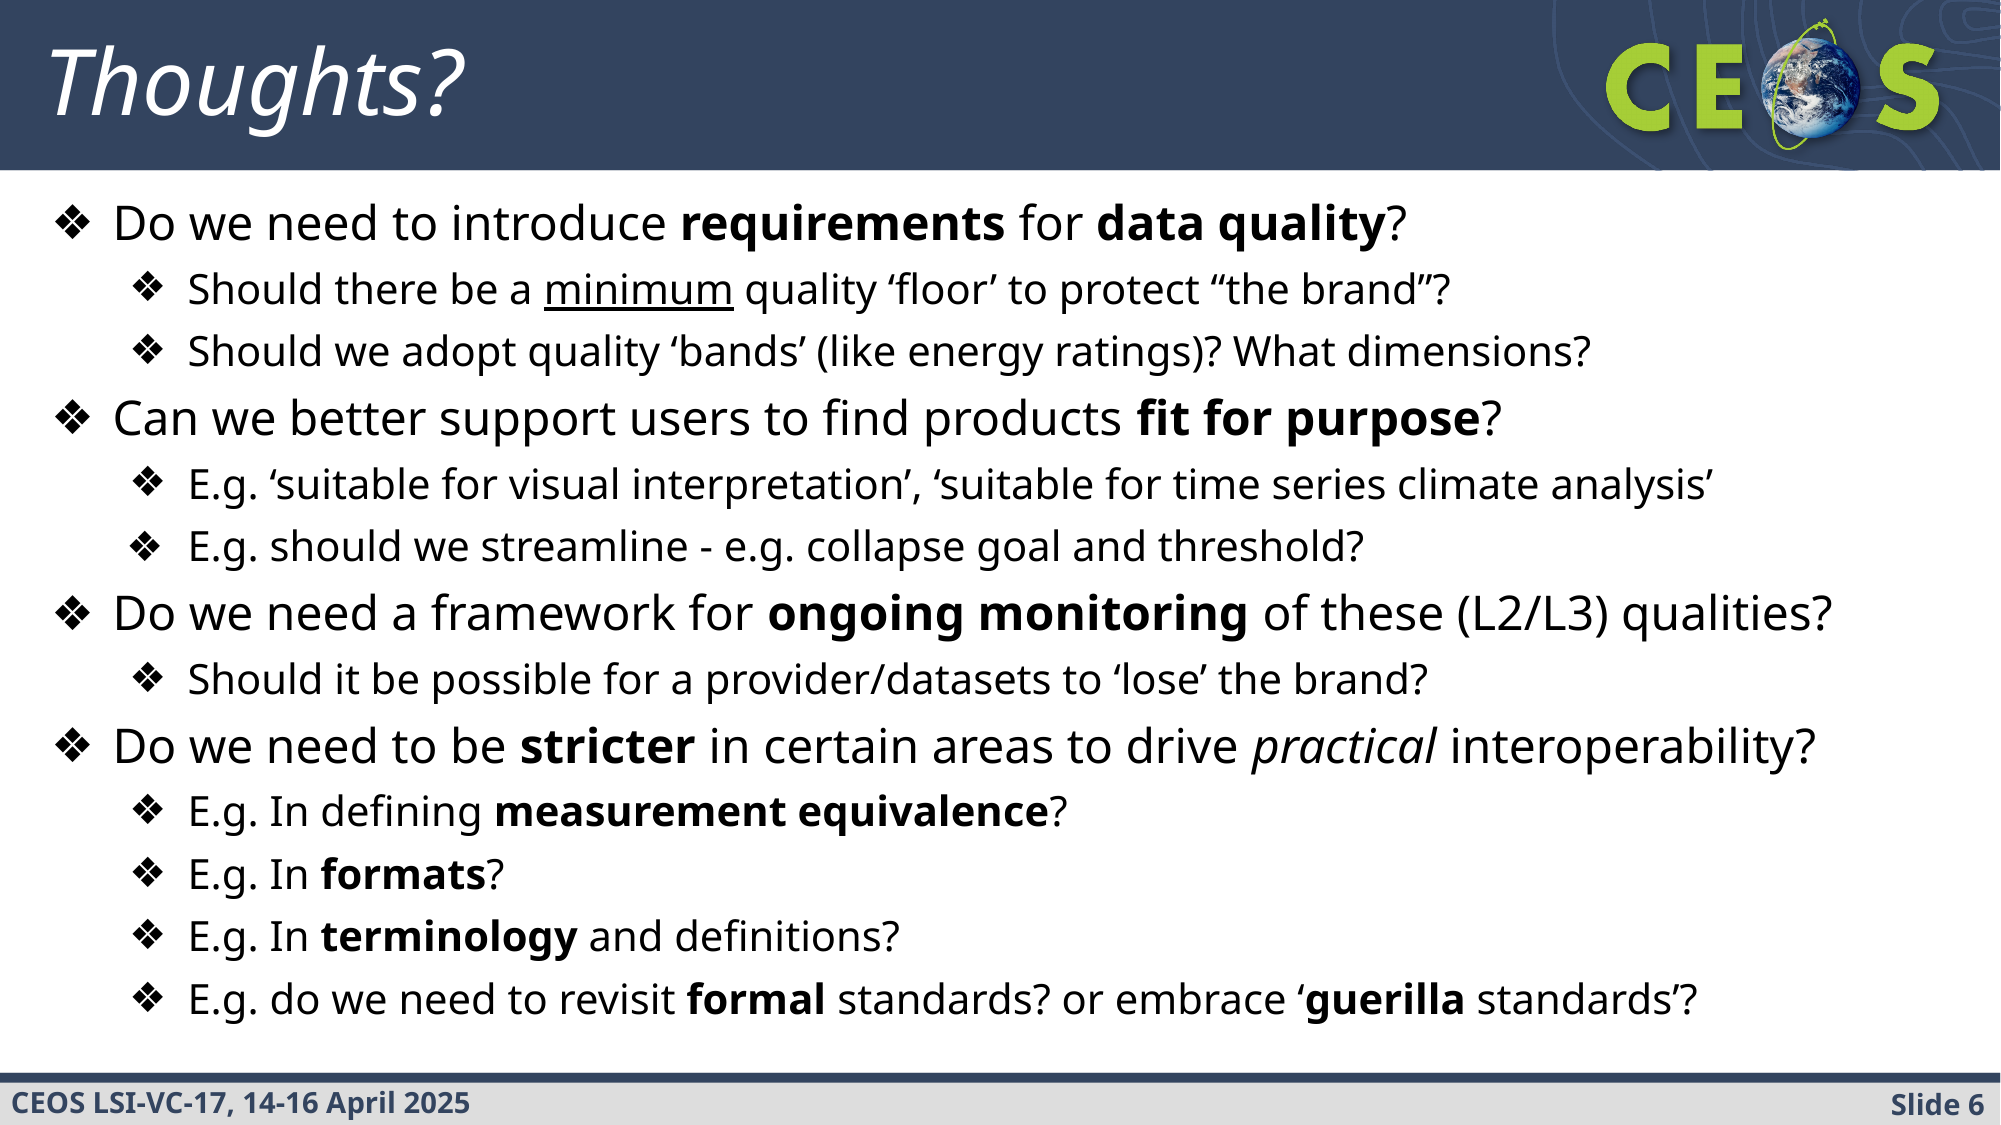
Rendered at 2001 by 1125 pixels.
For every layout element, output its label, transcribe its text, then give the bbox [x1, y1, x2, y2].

list Do we need to introduce requirements for data quality? Should there be a minimum quality ‘floor’ to protect “the brand”? Should we adopt quality ‘bands’ (like energy ratings)? What dimensions? Can we better support users to find products fit for purpose? E.g. ‘suitable for visual interpretation’, ‘suitable for time series climate analysis’ E.g. should we streamline - e.g. collapse goal and threshold? Do we need a framework for ongoing monitoring of these (L2/L3) qualities? Should it be possible for a provider/datasets to ‘lose’ the brand? Do we need to be stricter in certain areas to drive practical interoperability? E.g. In defining measurement equivalence? E.g. In formats? E.g. In terminology and definitions? E.g. do we need to revisit formal standards? or embrace ‘guerilla standards’? [22, 185, 1978, 1015]
picture [1606, 18, 1939, 150]
title Thoughts? [28, 28, 1569, 157]
